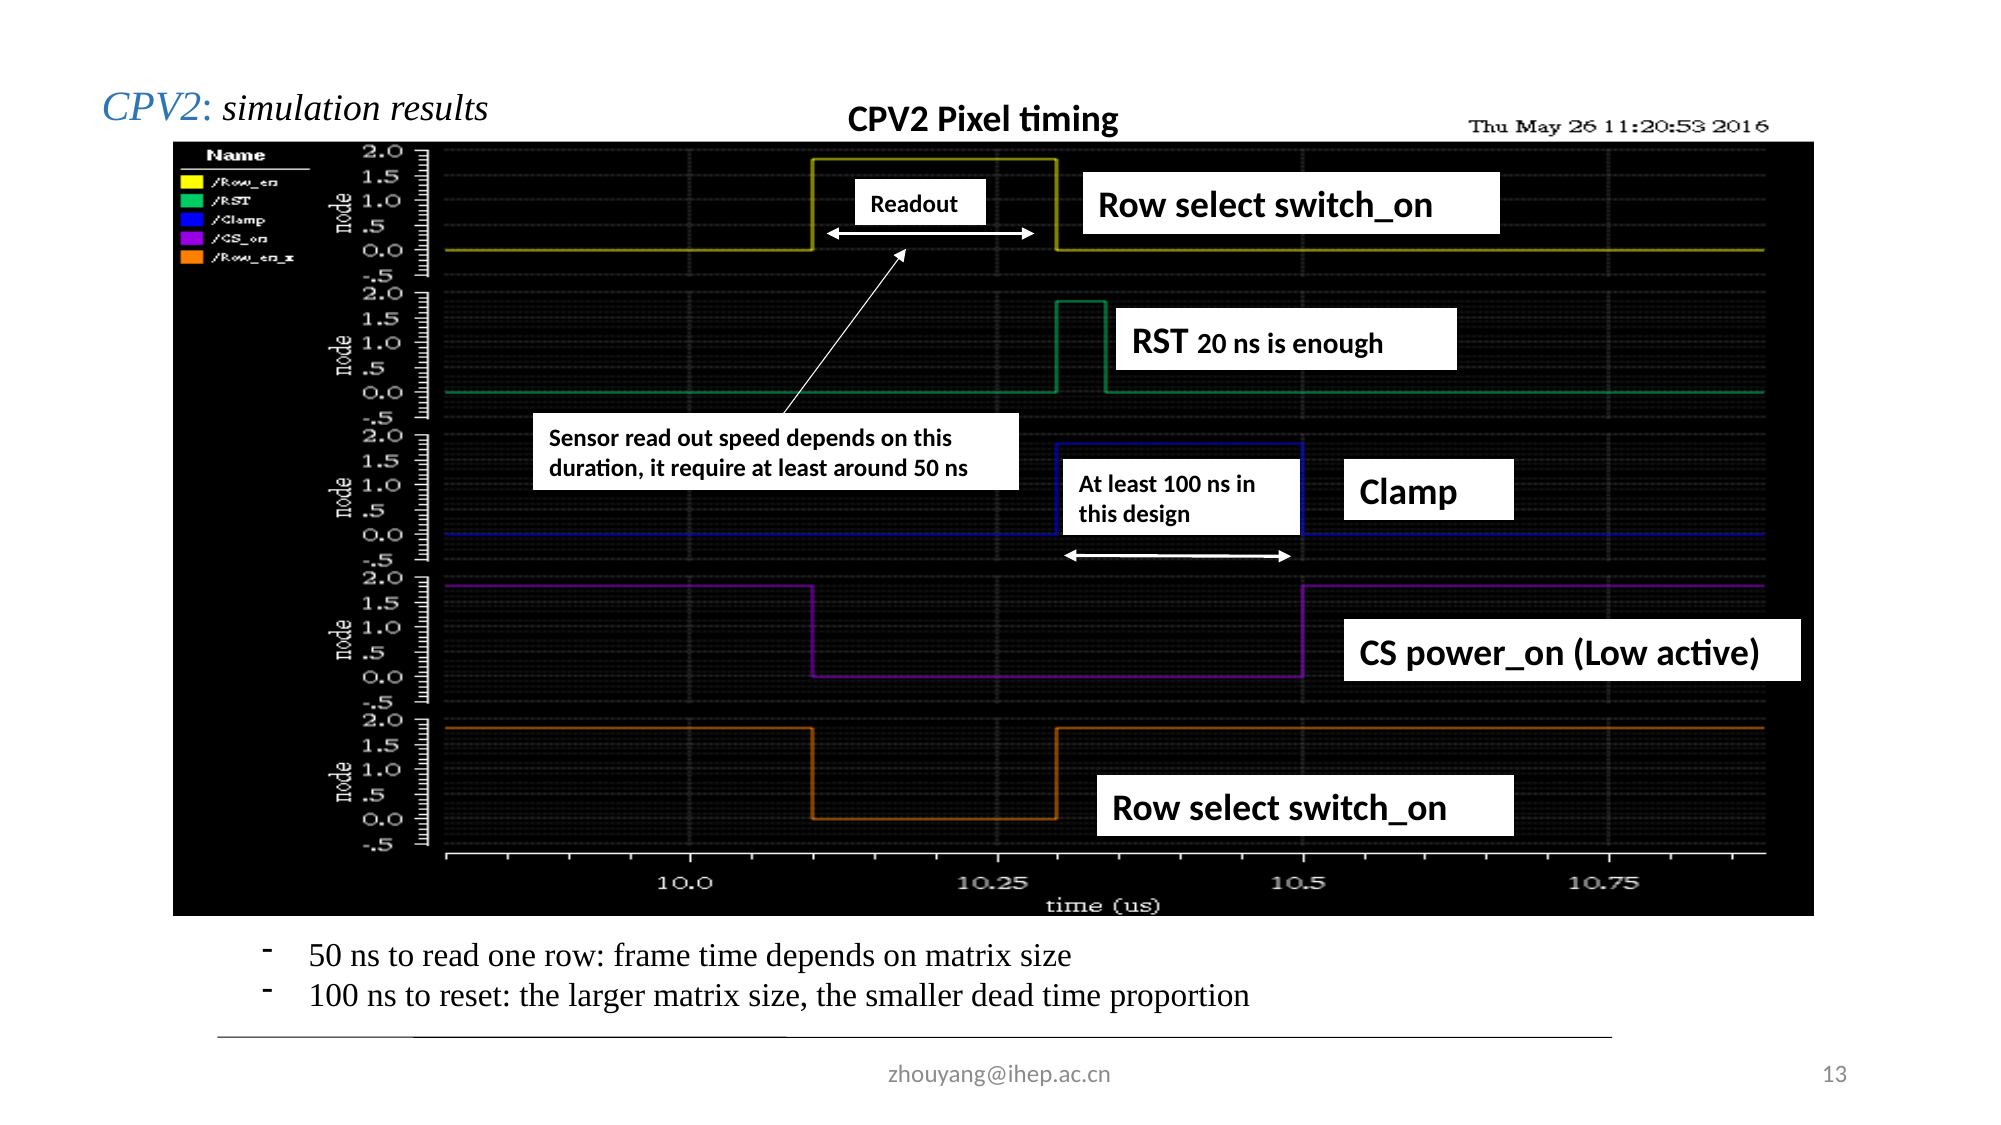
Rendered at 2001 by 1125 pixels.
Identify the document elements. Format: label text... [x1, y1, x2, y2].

text_box CPV2: simulation results [86, 46, 505, 137]
picture [173, 111, 1814, 916]
text_box CPV2 Pixel timing [833, 86, 1135, 111]
footer zhouyang@ihep.ac.cn [662, 1042, 1338, 1103]
slide_number 13 [1412, 1042, 1863, 1103]
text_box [782, 248, 906, 415]
text_box 50 ns to read one row: frame time depends on matrix size 100 ns to reset: the larger matrix size, the smaller dead time proportion [246, 925, 1429, 1021]
